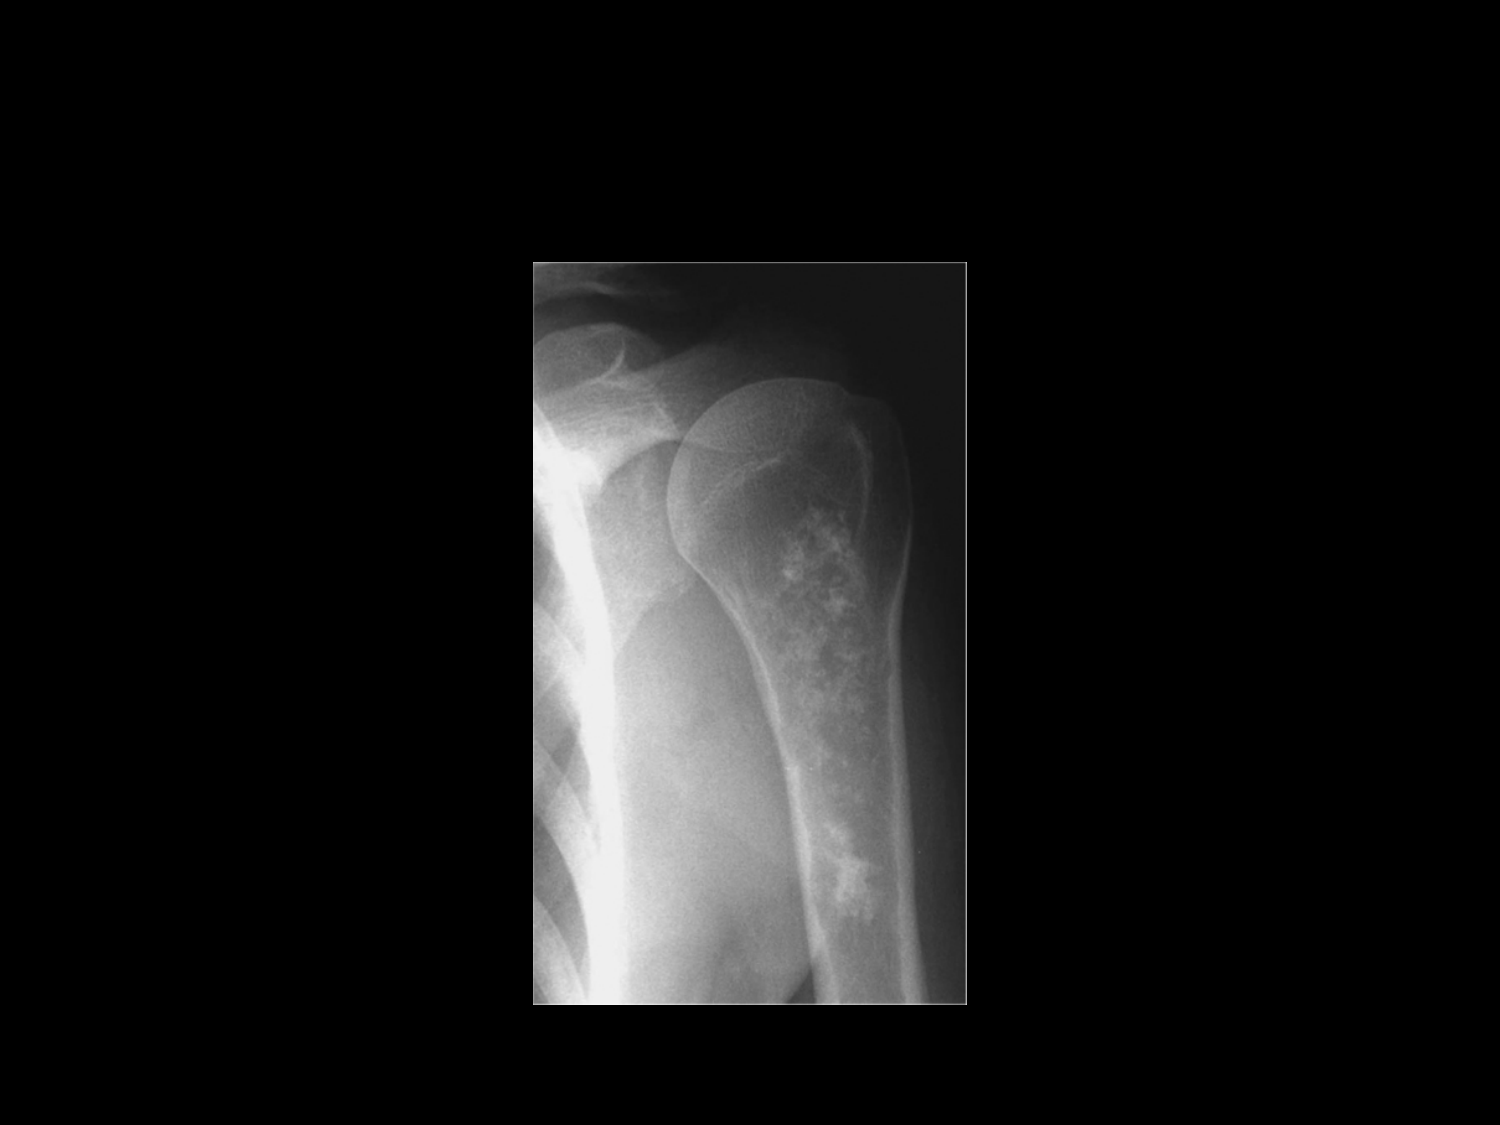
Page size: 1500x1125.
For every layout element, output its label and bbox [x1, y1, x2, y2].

list [533, 262, 967, 1006]
